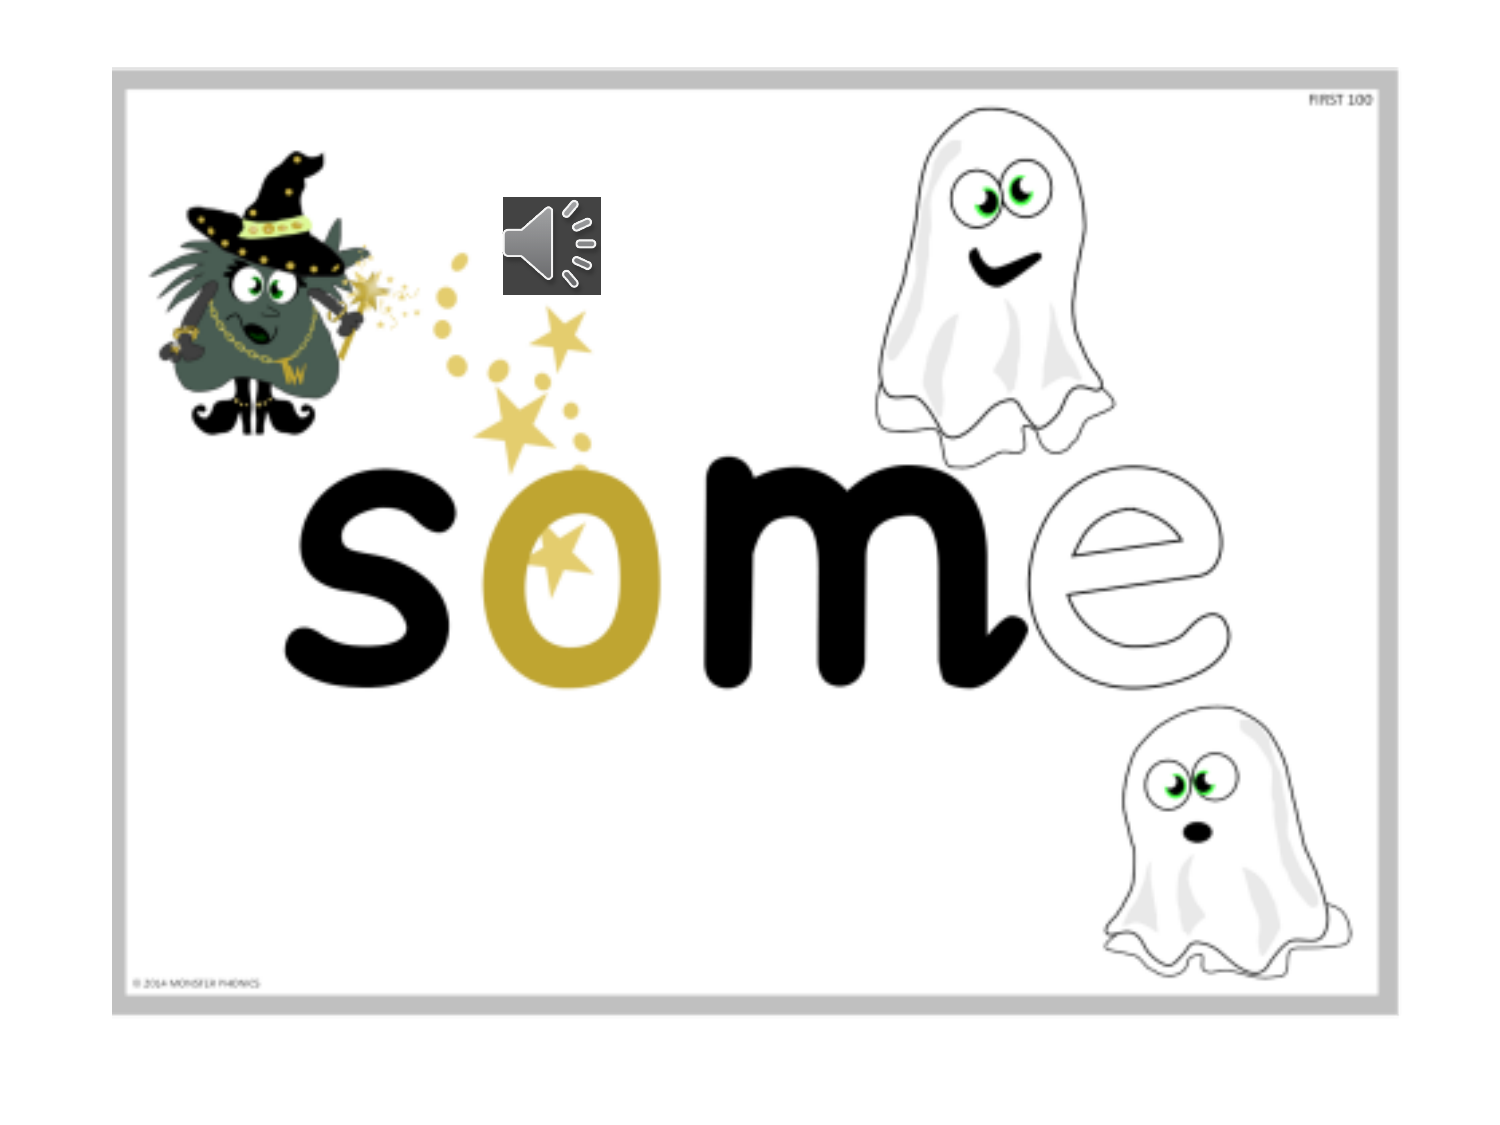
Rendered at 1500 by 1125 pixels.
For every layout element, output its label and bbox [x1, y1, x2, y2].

picture [111, 66, 1407, 1024]
